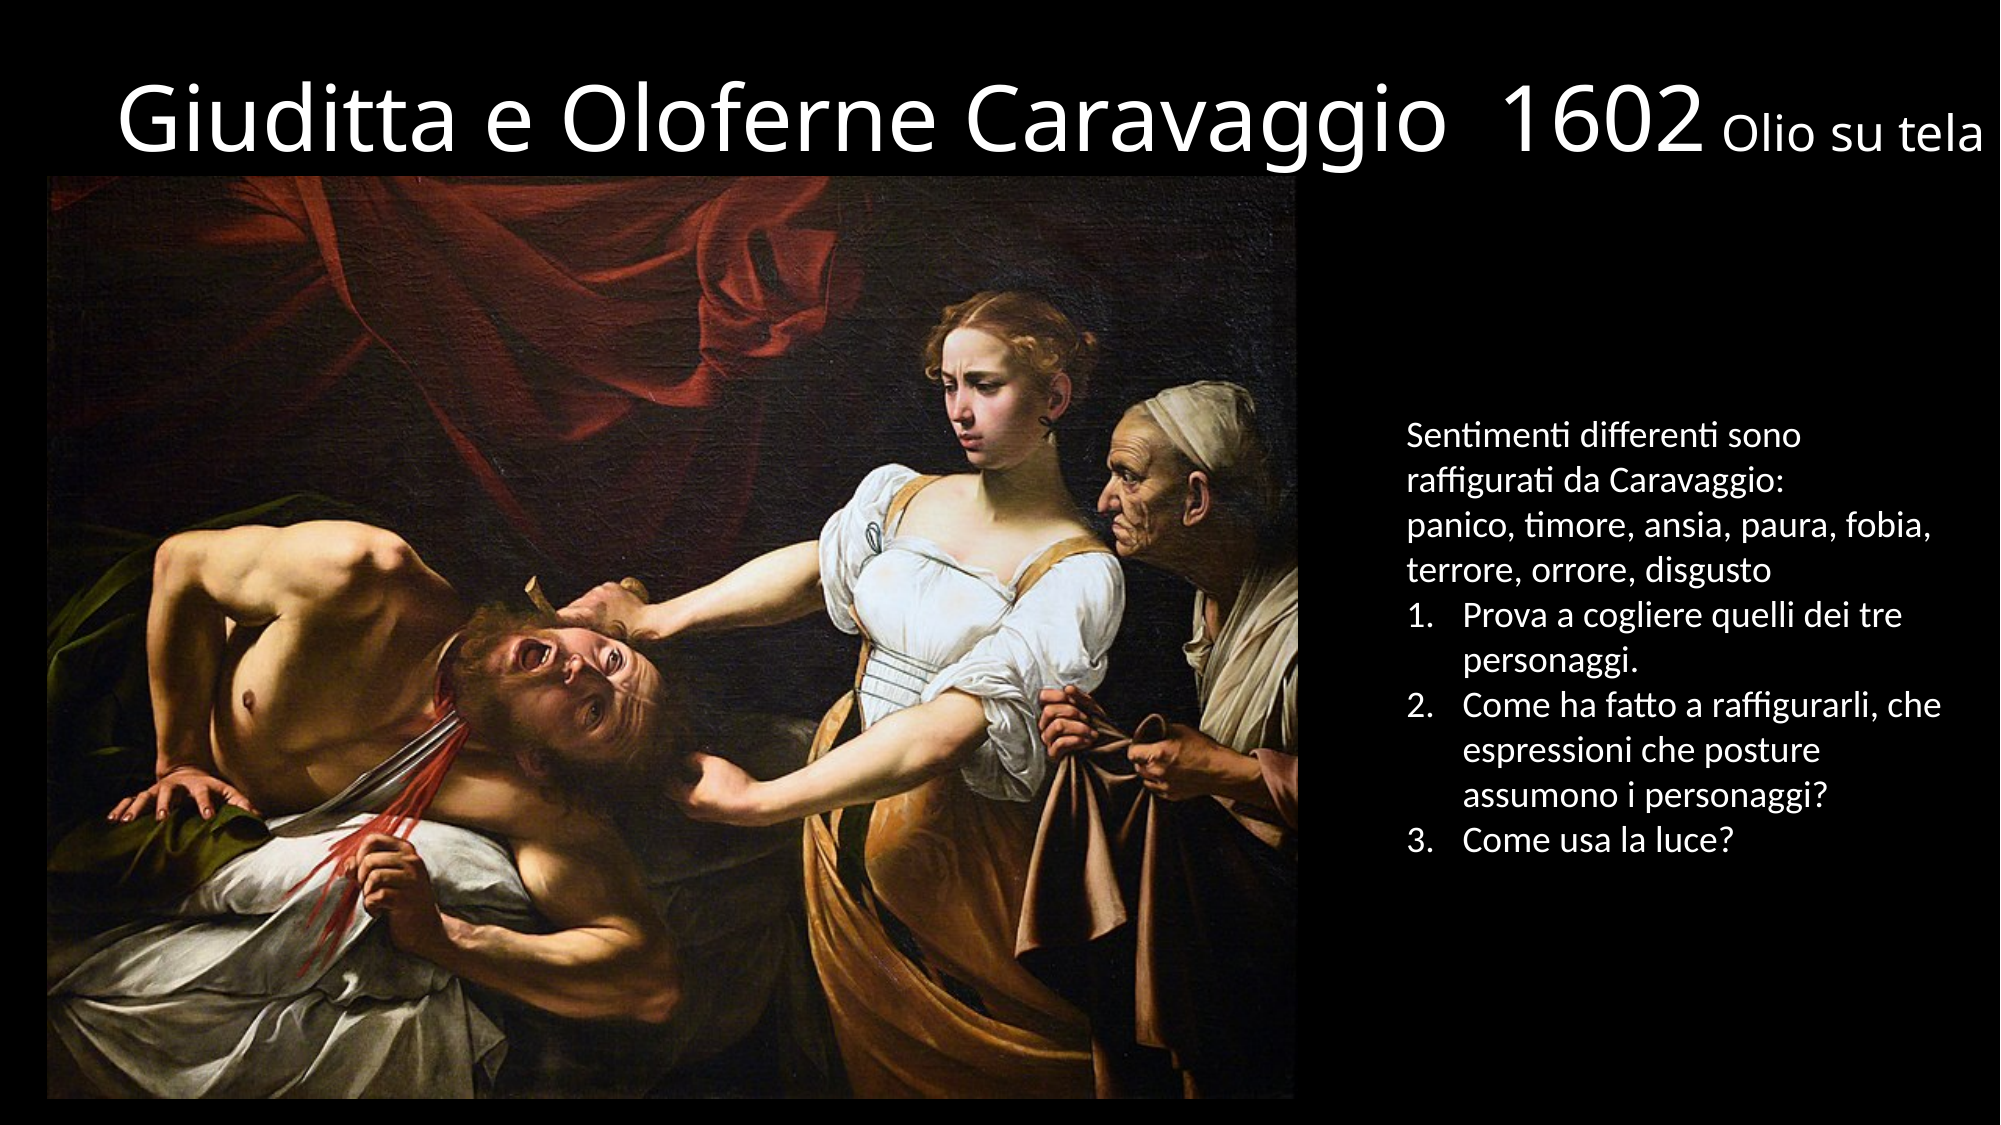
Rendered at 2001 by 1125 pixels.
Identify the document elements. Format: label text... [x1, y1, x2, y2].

title Giuditta e Oloferne Caravaggio 1602 Olio su tela [0, 0, 2000, 244]
text_box Sentimenti differenti sono raffigurati da Caravaggio: panico, timore, ansia, paura, fobia, terrore, orrore, disgusto Prova a cogliere quelli dei tre personaggi. Come ha fatto a raffigurarli, che espressioni che posture assumono i personaggi? Come usa la luce? [1391, 402, 1960, 913]
picture [47, 176, 1298, 1099]
